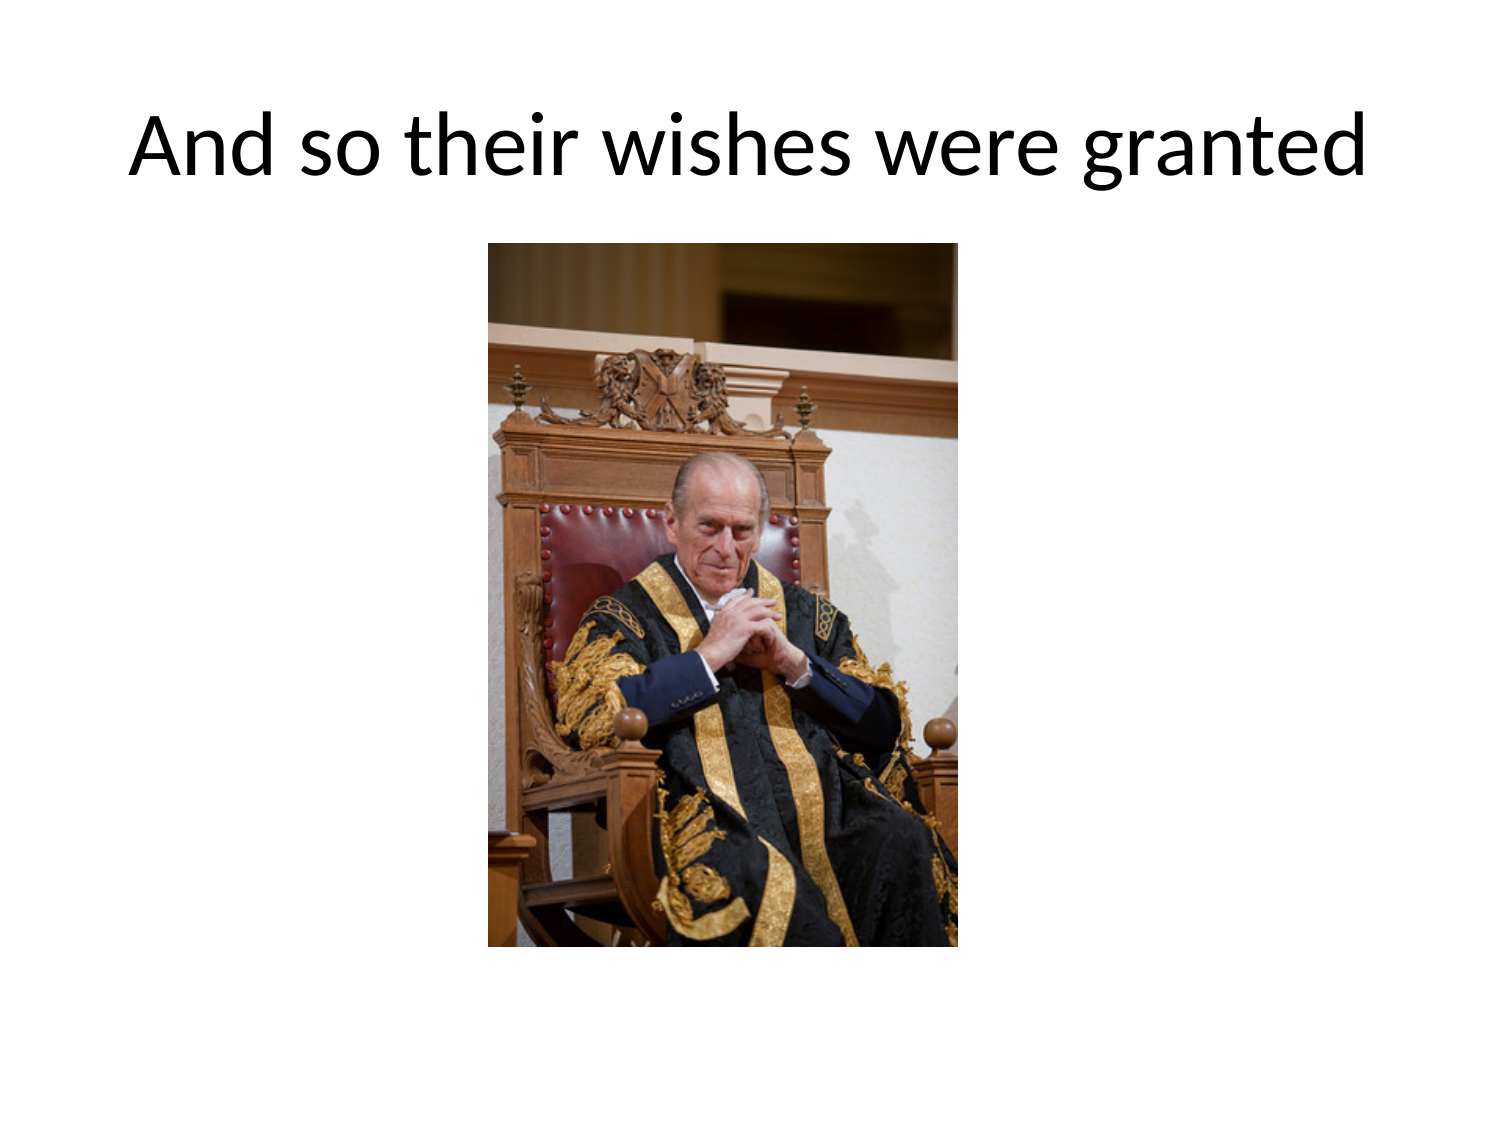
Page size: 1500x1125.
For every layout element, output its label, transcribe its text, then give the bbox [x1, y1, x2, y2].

title And so their wishes were granted [75, 45, 1425, 233]
picture [488, 243, 958, 947]
